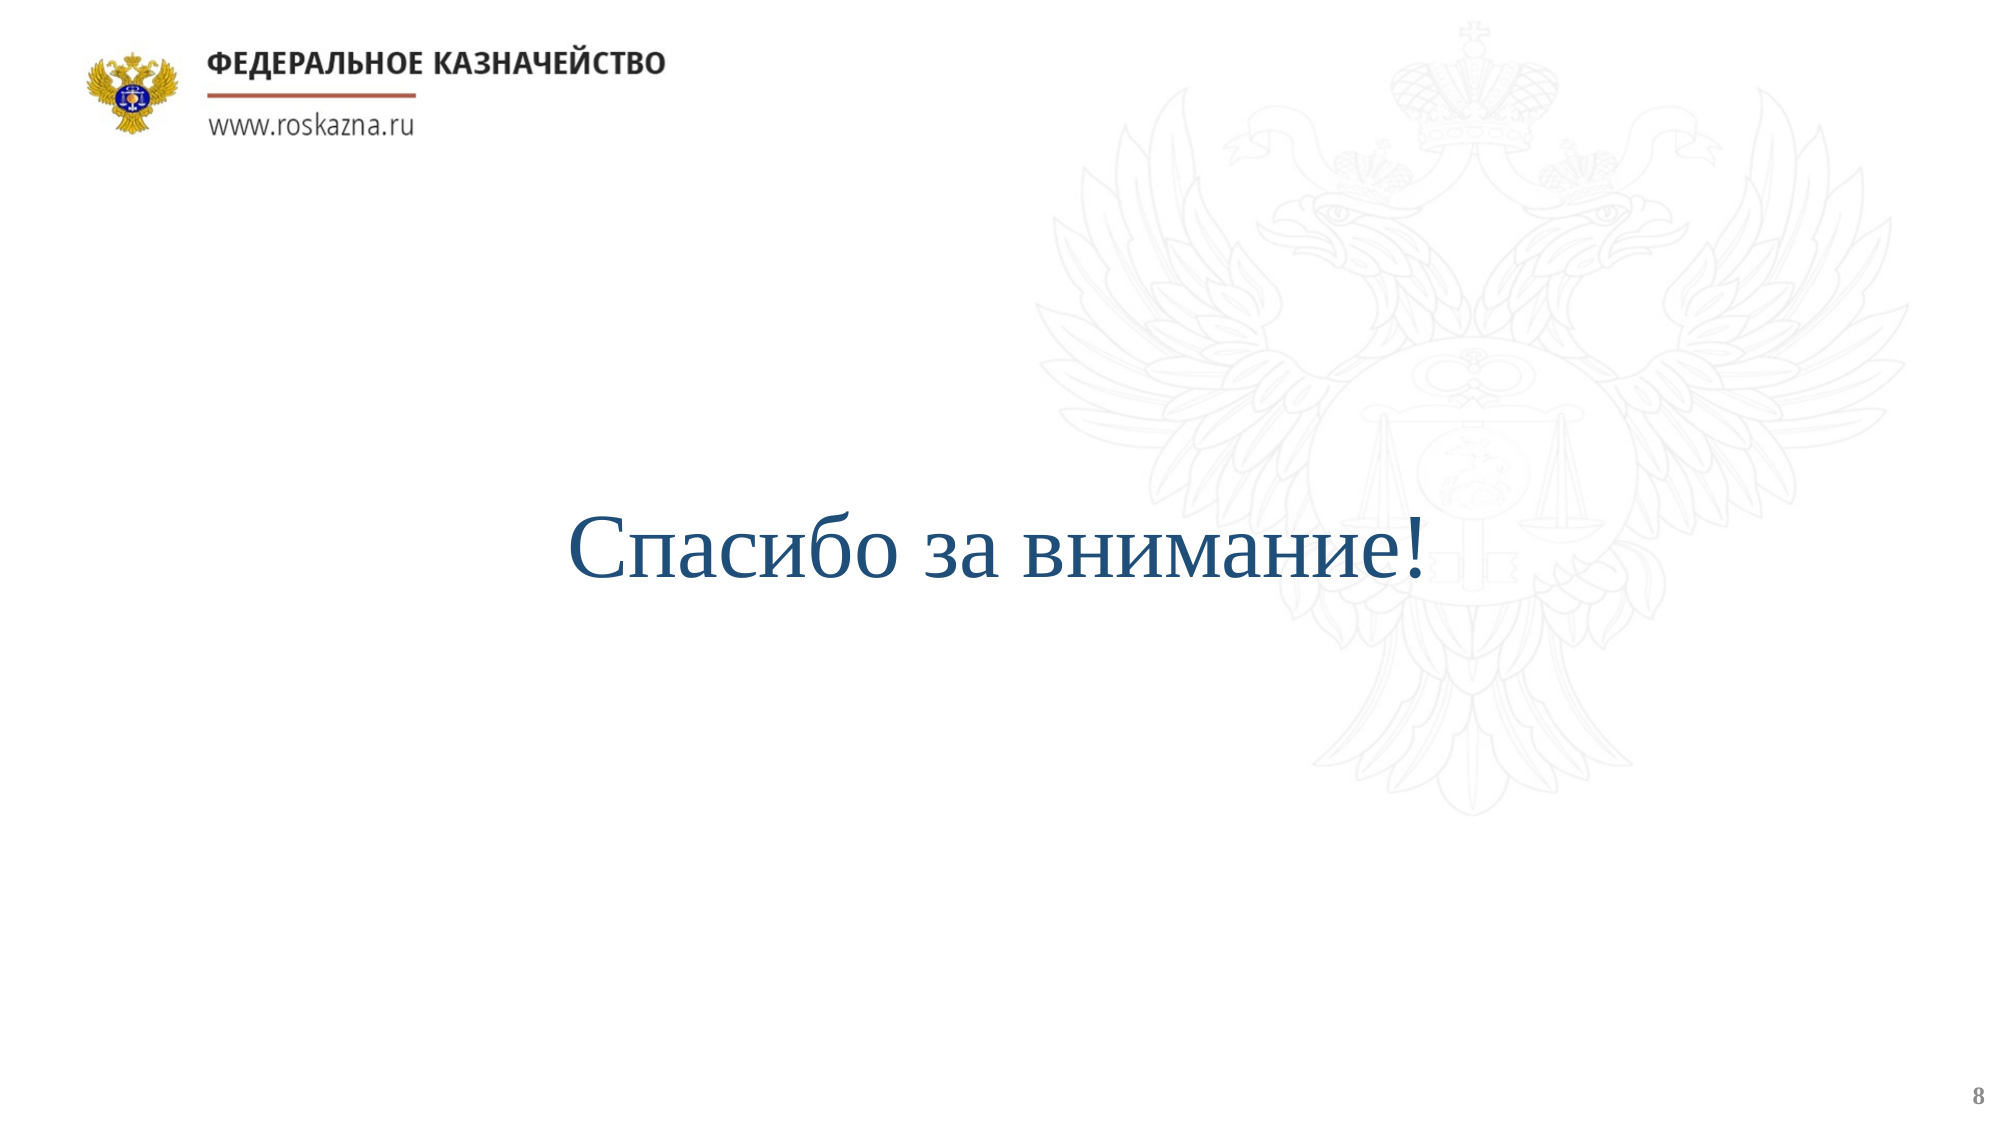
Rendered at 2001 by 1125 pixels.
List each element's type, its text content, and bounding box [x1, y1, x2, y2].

slide_number 8 [1550, 1065, 2000, 1125]
picture [0, 1, 2000, 918]
